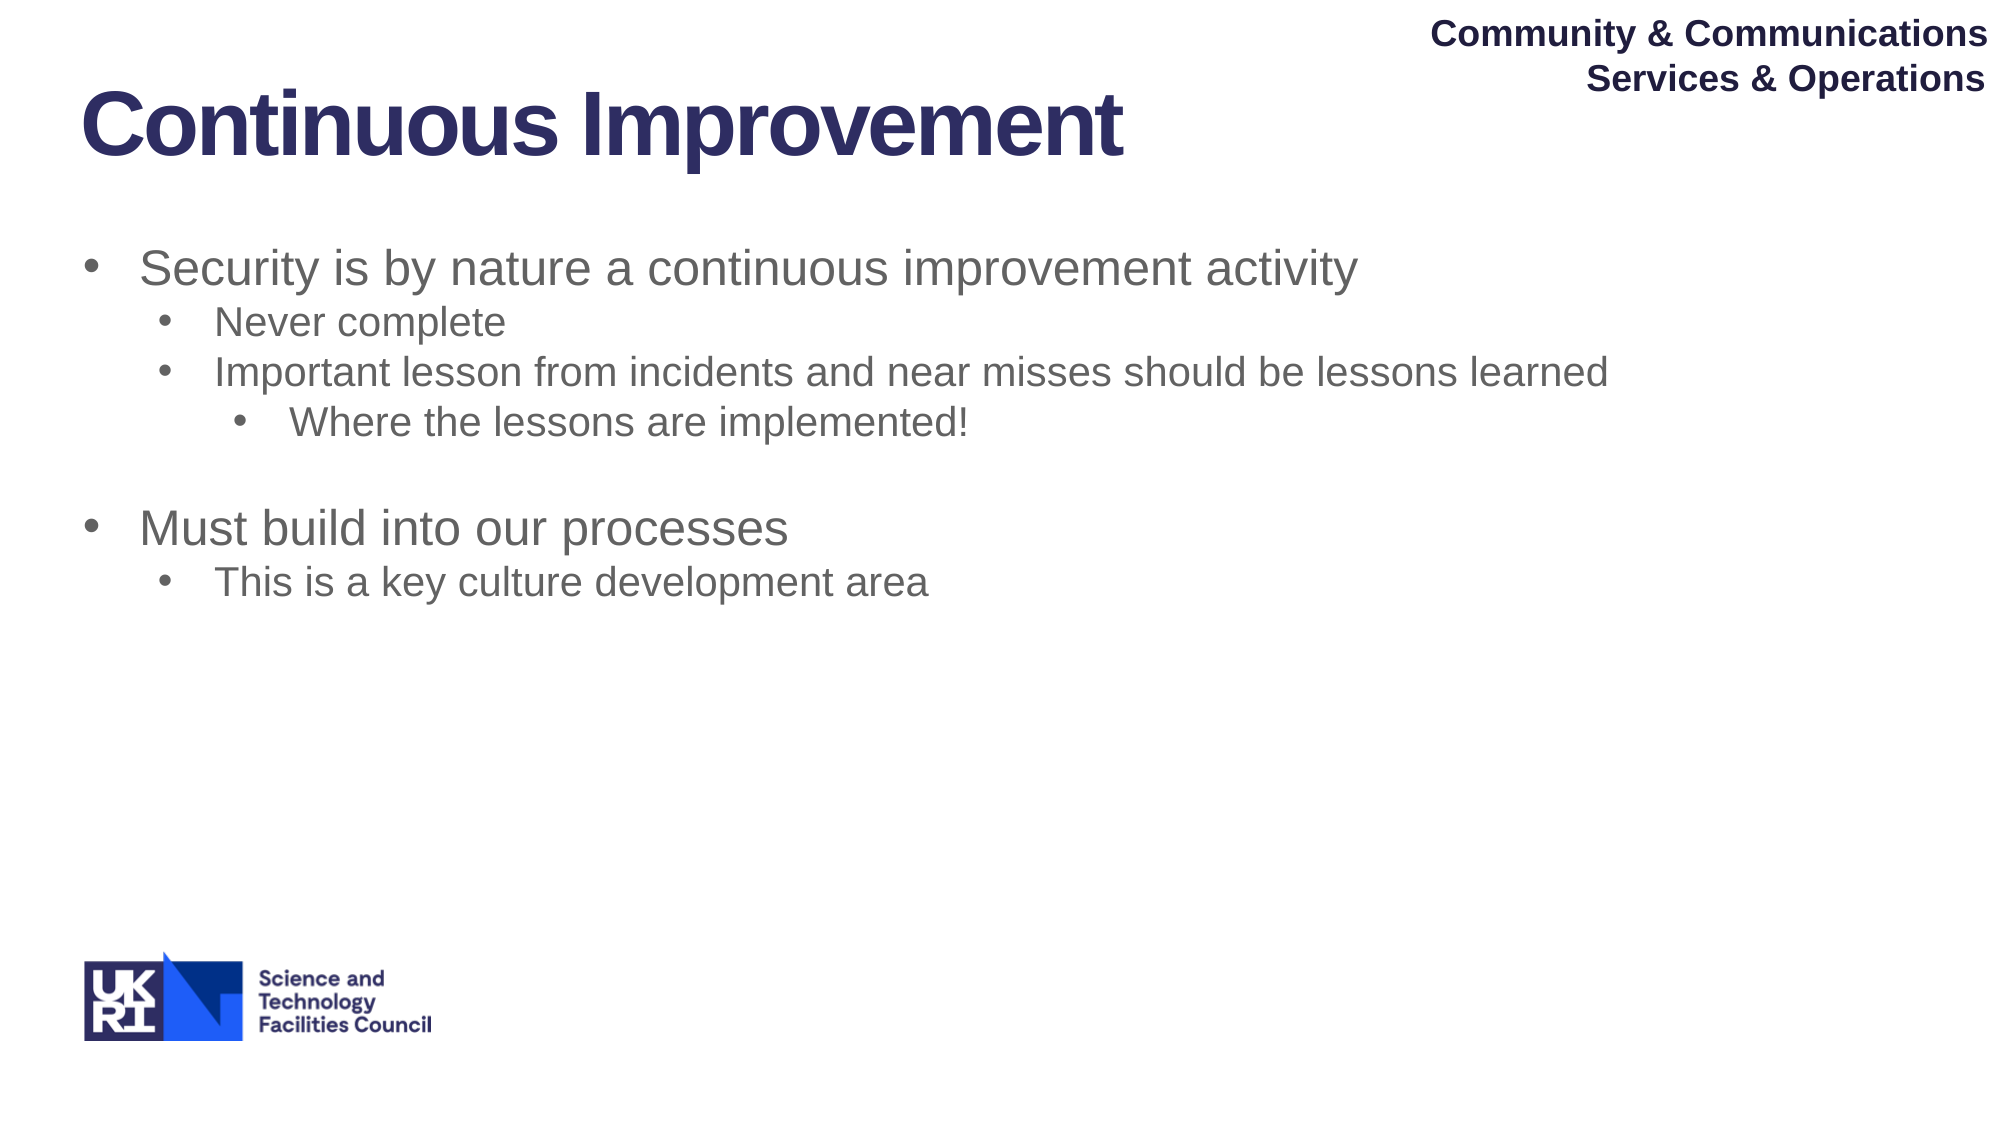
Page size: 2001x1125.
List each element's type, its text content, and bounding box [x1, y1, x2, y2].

picture [84, 951, 431, 1041]
text_box Security is by nature a continuous improvement activity Never complete Important lesson from incidents and near misses should be lessons learned Where the lessons are implemented! Must build into our processes This is a key culture development area [68, 227, 1890, 613]
text_box Continuous Improvement [66, 56, 1827, 182]
text_box Community & Communications [1386, 1, 2000, 62]
text_box Services & Operations [1541, 62, 2000, 106]
